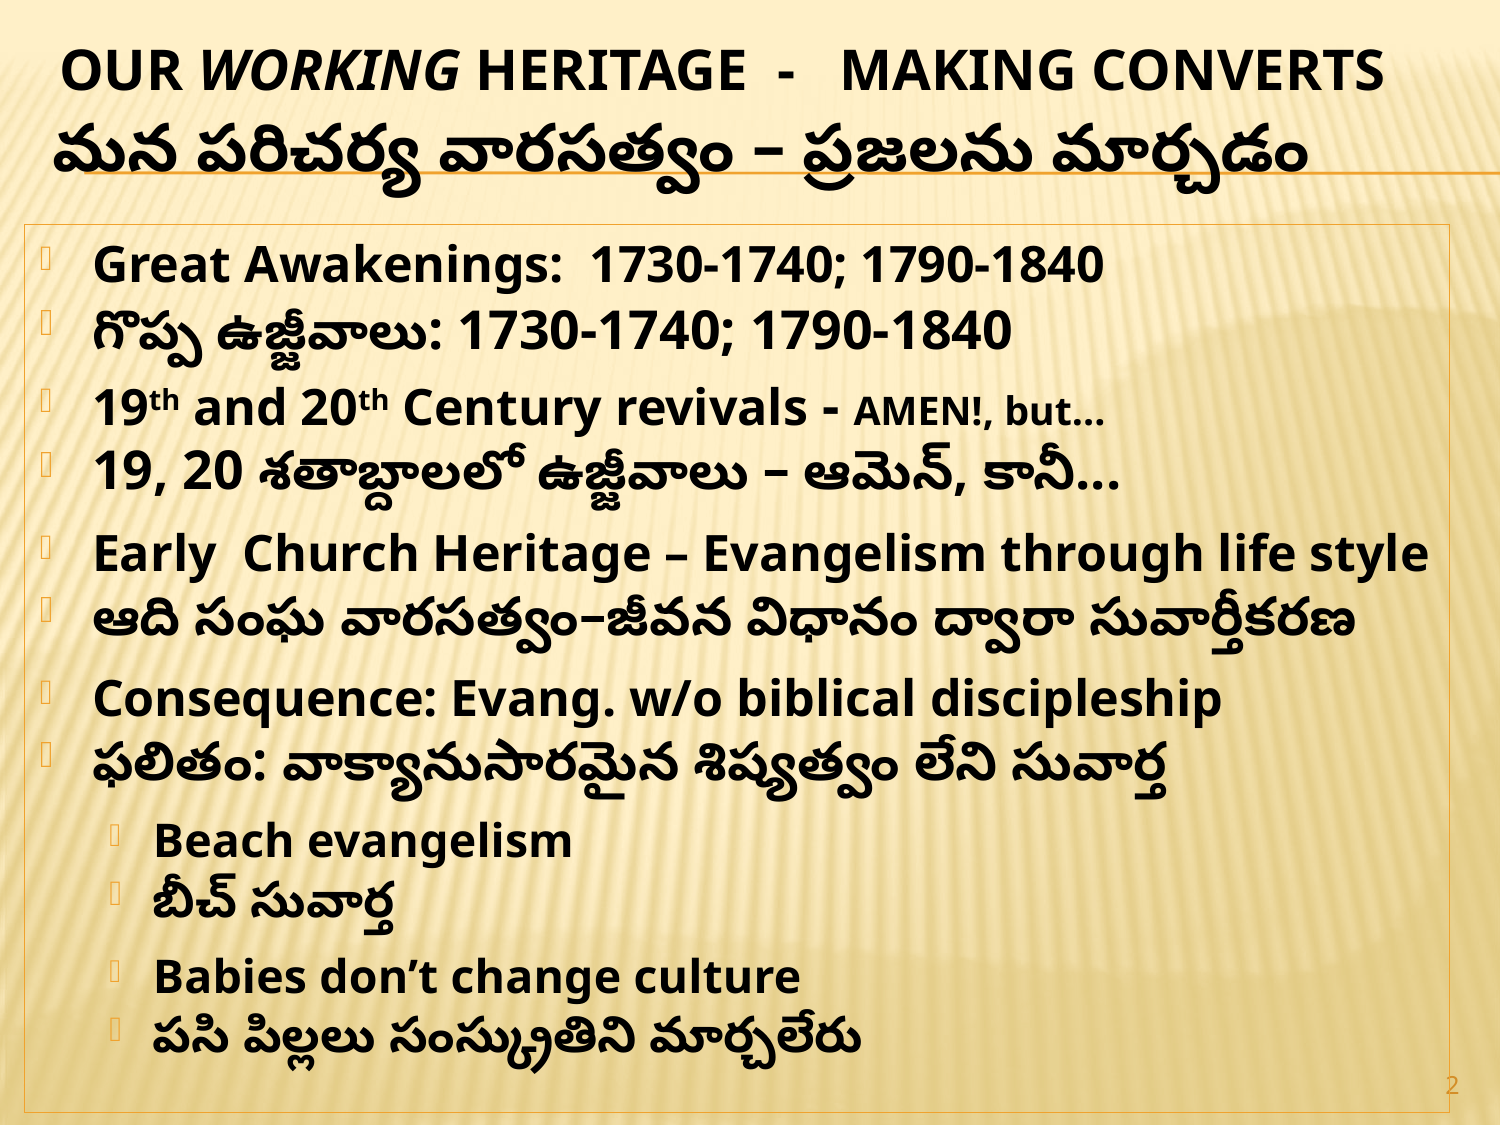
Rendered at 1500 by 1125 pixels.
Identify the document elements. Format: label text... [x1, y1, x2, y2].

title OUR Working Heritage - Making Converts మన పరిచర్య వారసత్వం – ప్రజలను మార్చడం [24, 0, 1450, 200]
slide_number 2 [1350, 1061, 1475, 1103]
list Great Awakenings: 1730-1740; 1790-1840 గొప్ప ఉజ్జీవాలు: 1730-1740; 1790-1840 19th and 20th Century revivals - AMEN!, but… 19, 20 శతాబ్దాలలో ఉజ్జీవాలు – ఆమెన్, కానీ... Early Church Heritage – Evangelism through life style ఆది సంఘ వారసత్వం–జీవన విధానం ద్వారా సువార్తీకరణ Consequence: Evang. w/o biblical discipleship ఫలితం: వాక్యానుసారమైన శిష్యత్వం లేని సువార్త Beach evangelism బీచ్ సువార్త Babies don’t change culture పసి పిల్లలు సంస్క్రుతిని మార్చలేరు [24, 224, 1450, 1113]
